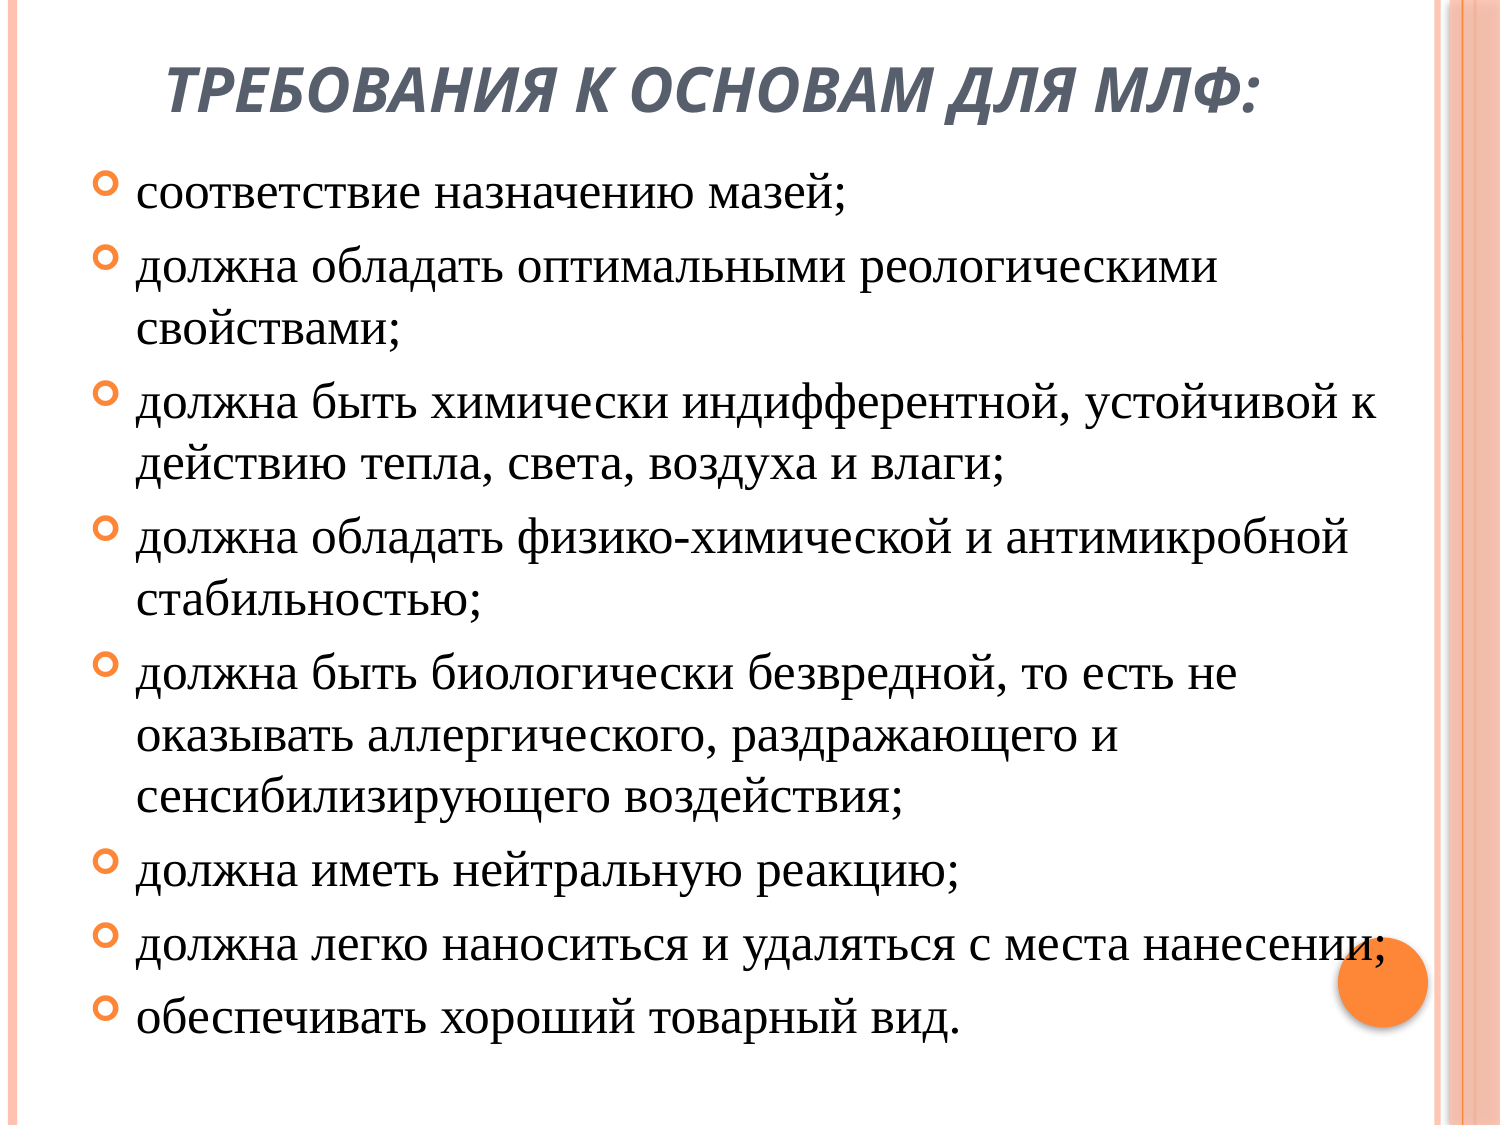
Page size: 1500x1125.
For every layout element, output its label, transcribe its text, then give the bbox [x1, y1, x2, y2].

list соответствие назначению мазей; должна обладать оптимальными реологическими свойствами; должна быть химически индифферентной, устойчивой к действию тепла, света, воздуха и влаги; должна обладать физико-химической и антимикробной стабильностью; должна быть биологически безвредной, то есть не оказывать аллергического, раздражающего и сенсибилизирующего воздействия; должна иметь нейтральную реакцию; должна легко наноситься и удаляться с места нанесении; обеспечивать хороший товарный вид. [75, 149, 1438, 1062]
title Требования к основам для МЛФ: [99, 24, 1325, 133]
